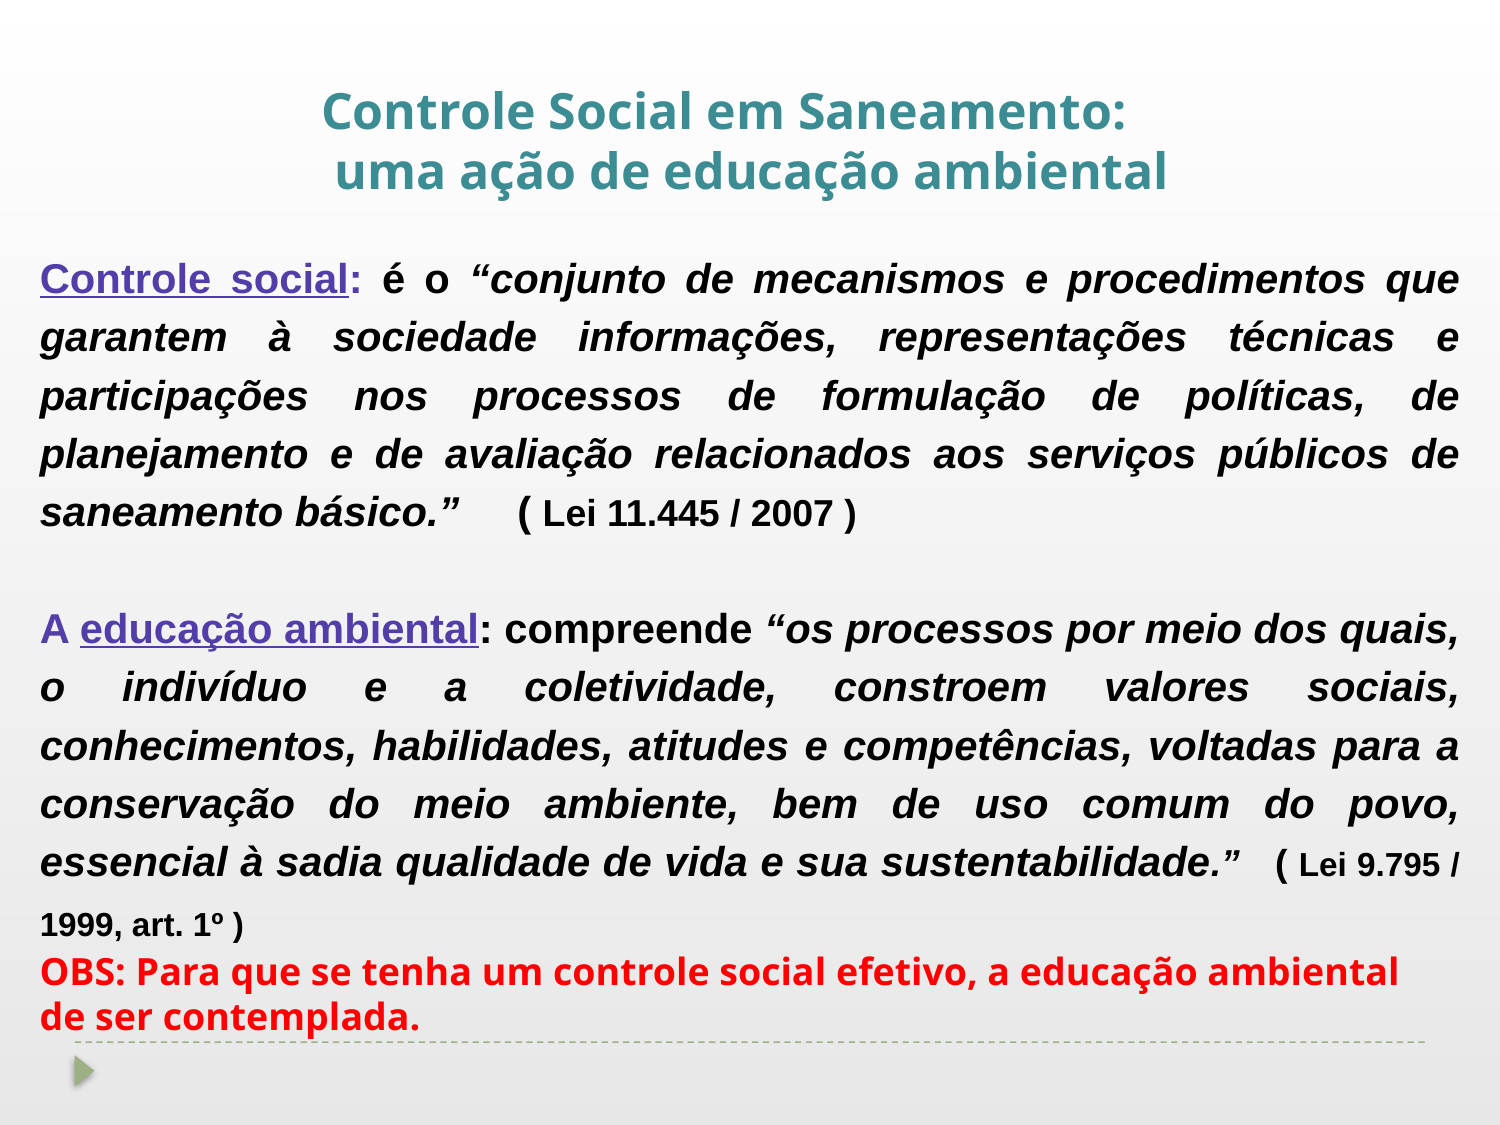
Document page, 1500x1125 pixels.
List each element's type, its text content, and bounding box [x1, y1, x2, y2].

text_box Controle social: é o “conjunto de mecanismos e procedimentos que garantem à sociedade informações, representações técnicas e participações nos processos de formulação de políticas, de planejamento e de avaliação relacionados aos serviços públicos de saneamento básico.” ( Lei 11.445 / 2007 ) A educação ambiental: compreende “os processos por meio dos quais, o indivíduo e a coletividade, constroem valores sociais, conhecimentos, habilidades, atitudes e competências, voltadas para a conservação do meio ambiente, bem de uso comum do povo, essencial à sadia qualidade de vida e sua sustentabilidade.” ( Lei 9.795 / 1999, art. 1º ) [24, 236, 1475, 951]
text_box OBS: Para que se tenha um controle social efetivo, a educação ambiental de ser contemplada. [24, 940, 1447, 1046]
text_box Controle Social em Saneamento: uma ação de educação ambiental [306, 72, 1185, 207]
